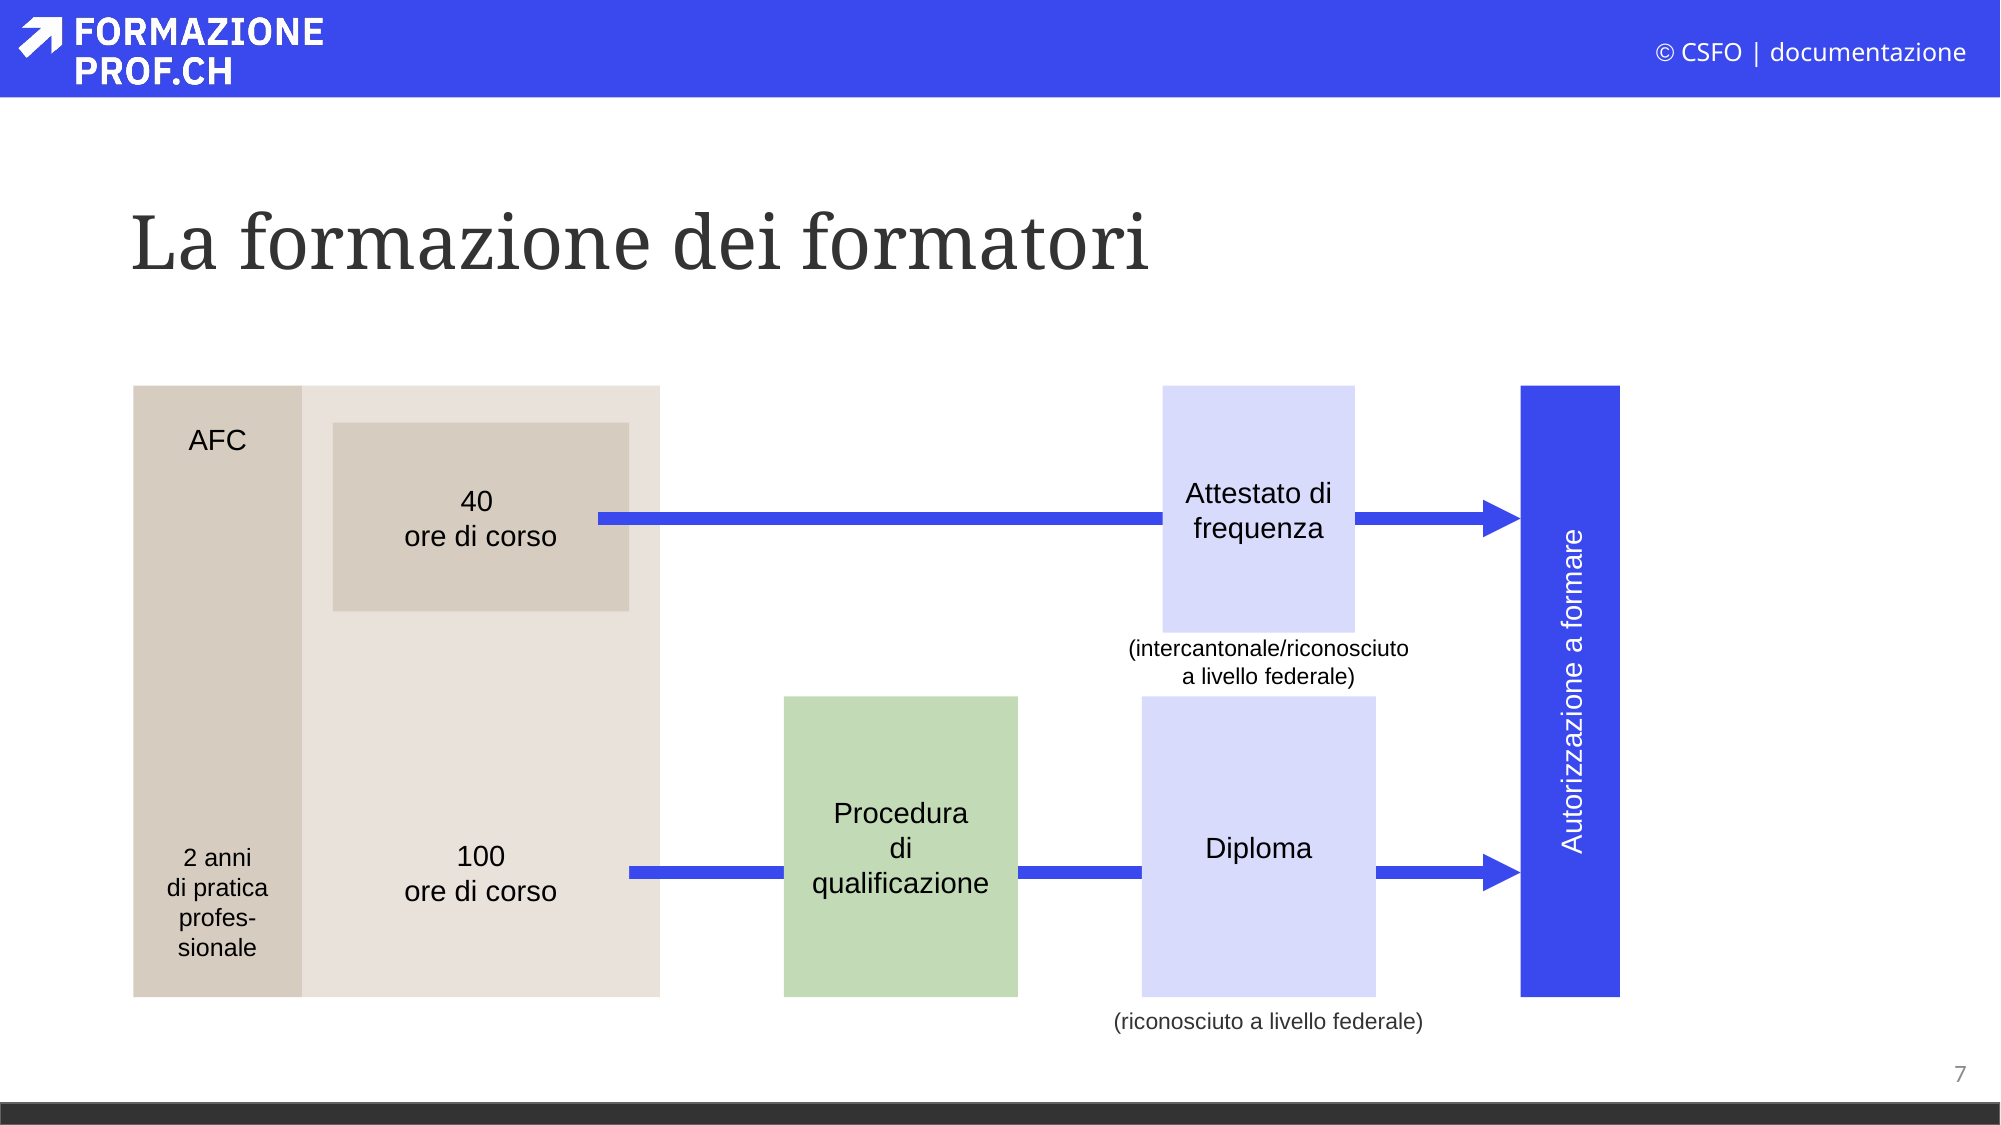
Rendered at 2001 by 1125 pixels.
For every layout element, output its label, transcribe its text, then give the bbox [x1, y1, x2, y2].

title La formazione dei formatori [115, 136, 1841, 355]
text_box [133, 385, 1620, 1043]
slide_number 7 [1531, 1042, 1982, 1103]
picture [18, 17, 324, 85]
